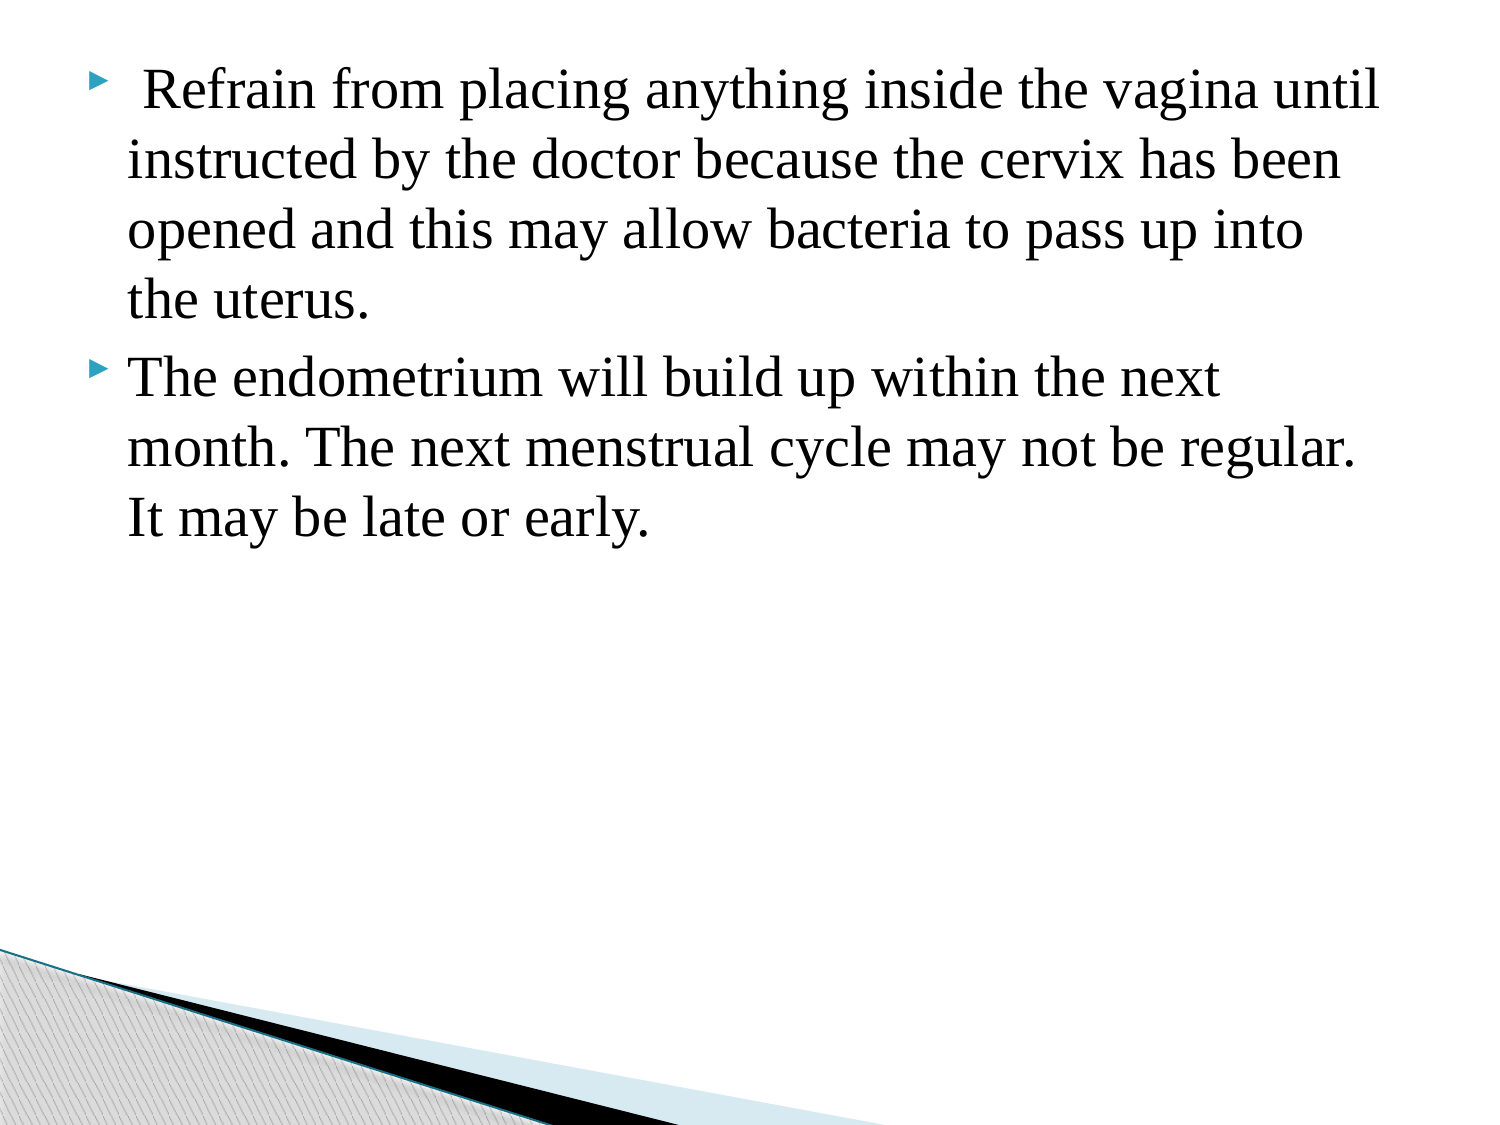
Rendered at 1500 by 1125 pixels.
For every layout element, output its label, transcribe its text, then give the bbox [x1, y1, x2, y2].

list Refrain from placing anything inside the vagina until instructed by the doctor because the cervix has been opened and this may allow bacteria to pass up into the uterus. The endometrium will build up within the next month. The next menstrual cycle may not be regular. It may be late or early. [53, 42, 1404, 786]
